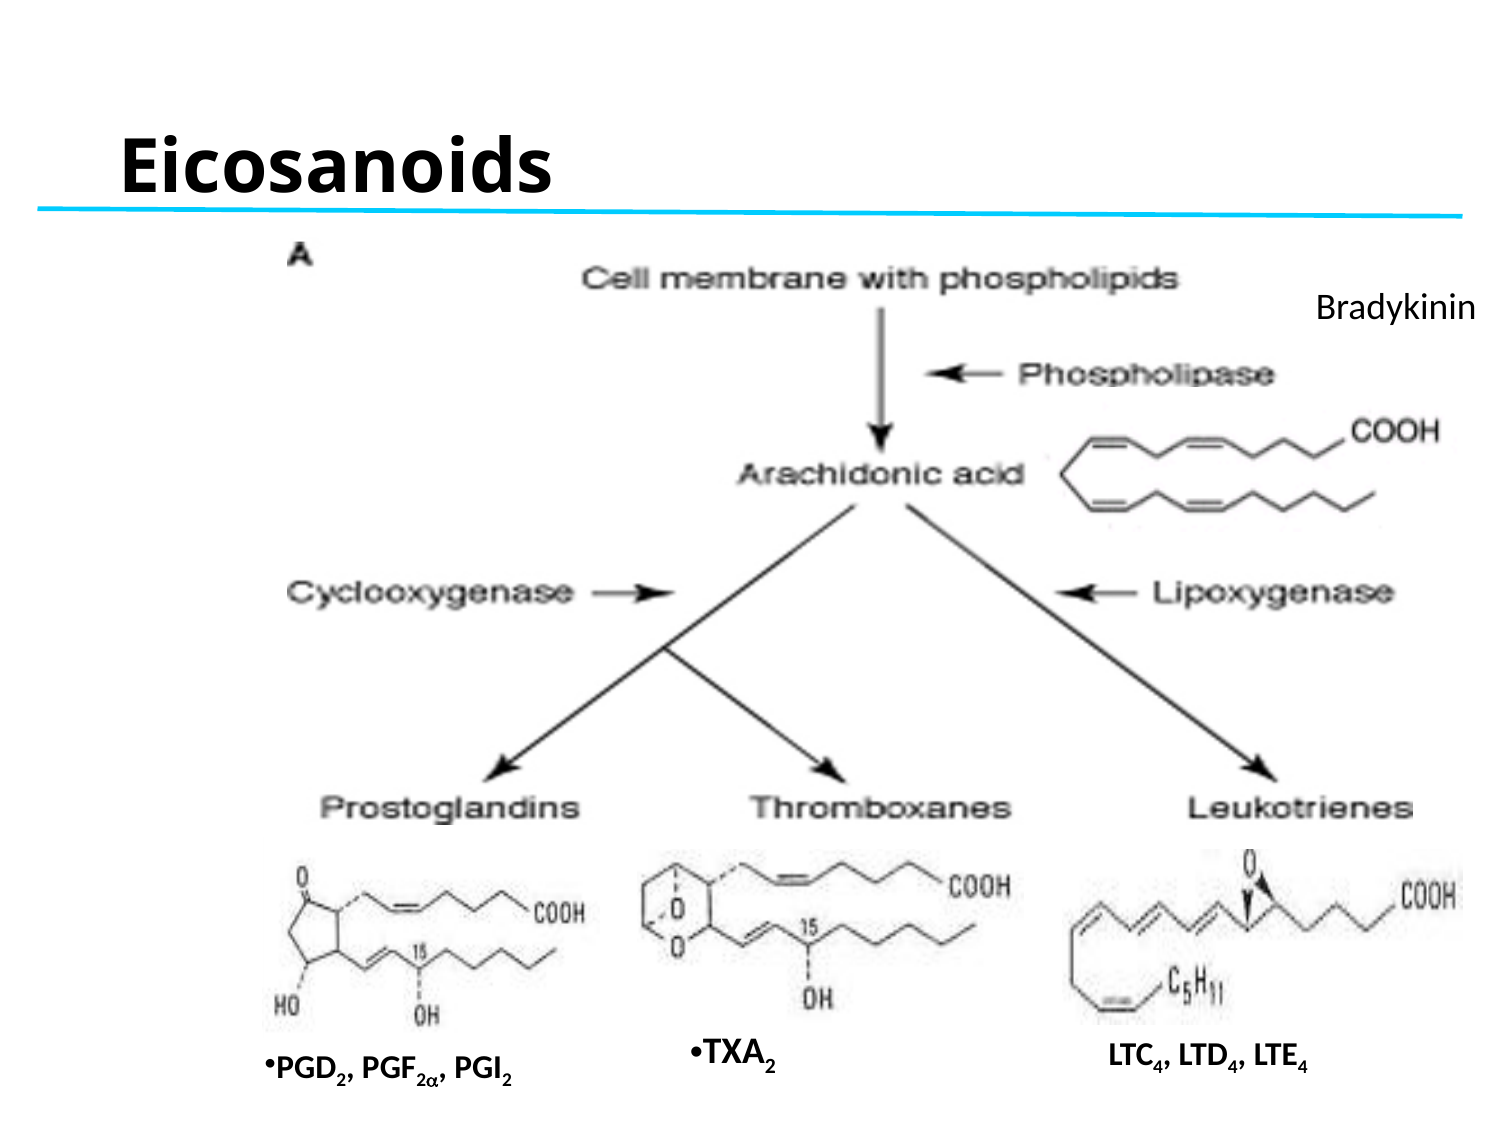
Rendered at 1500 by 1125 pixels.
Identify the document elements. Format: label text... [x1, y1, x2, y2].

text_box LTC4, LTD4, LTE4 [1093, 1025, 1323, 1086]
picture [1062, 849, 1463, 1025]
text_box PGD2, PGF2, PGI2 [249, 1037, 625, 1098]
text_box TXA2 [674, 1018, 1050, 1085]
picture [262, 837, 600, 1038]
picture [637, 849, 1024, 1025]
text_box Bradykinin [1413, 274, 1492, 335]
title Eicosanoids [103, 59, 1397, 278]
picture [287, 237, 1463, 825]
